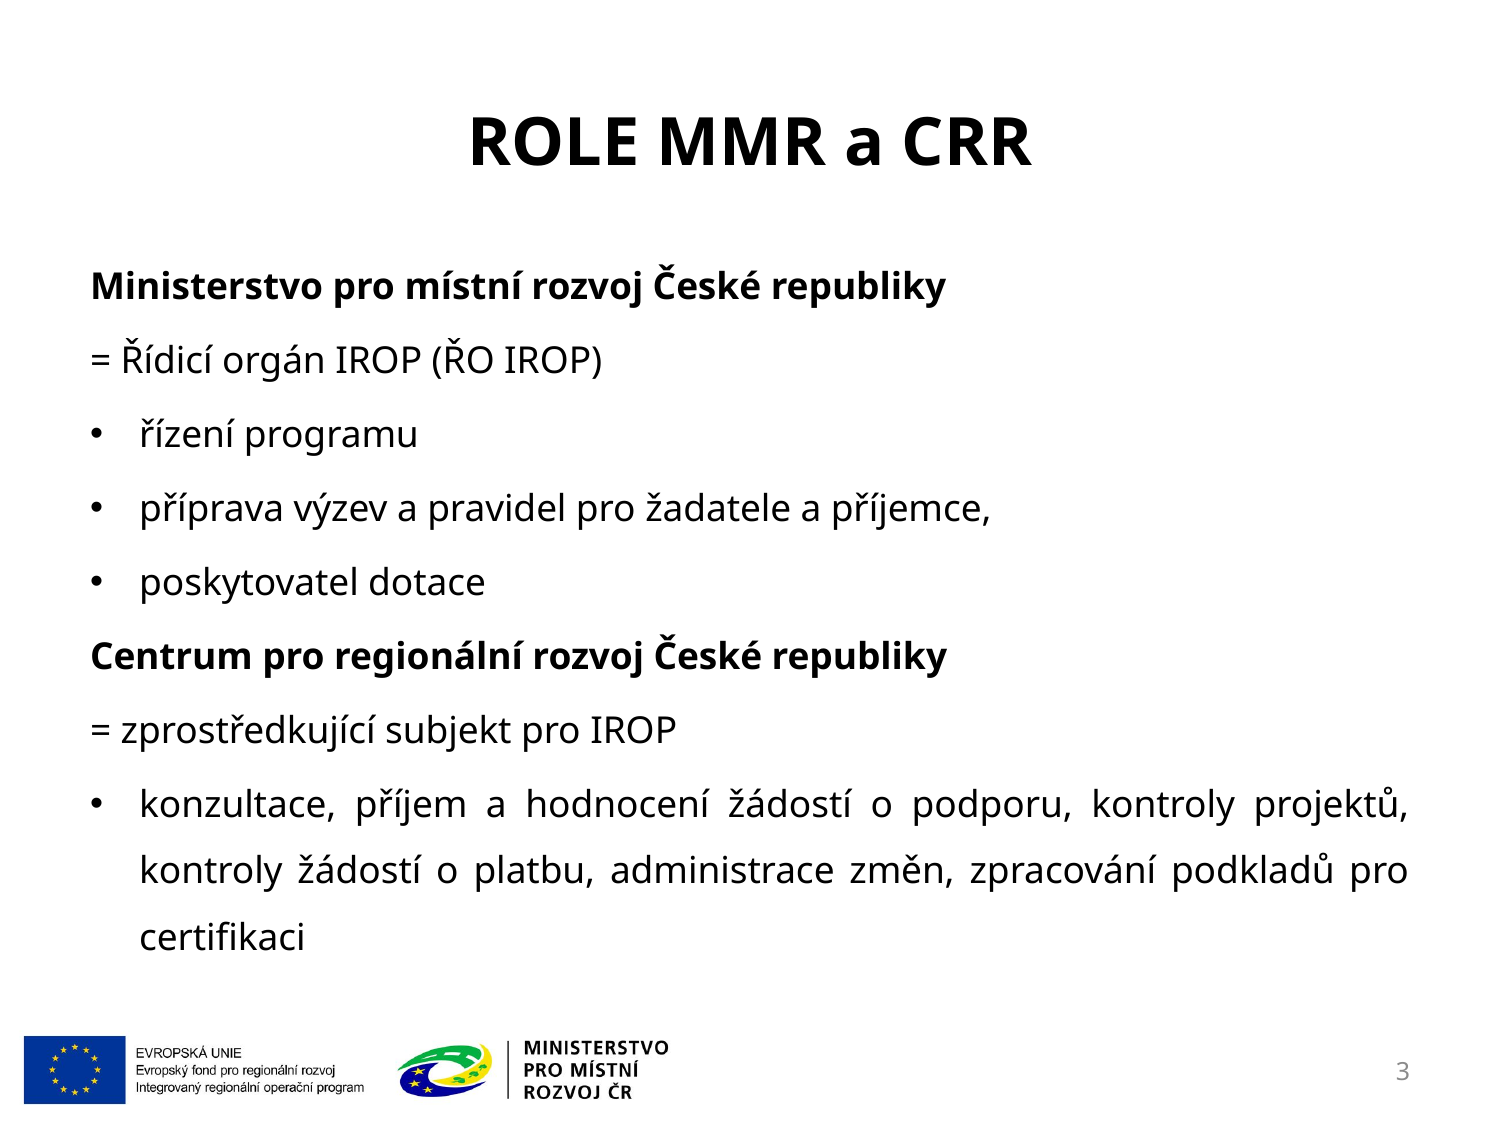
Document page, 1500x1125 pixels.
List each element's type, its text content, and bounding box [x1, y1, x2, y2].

slide_number 3 [1074, 1042, 1425, 1103]
picture [0, 1012, 691, 1125]
title Role MMR a CRR [75, 45, 1425, 232]
list Ministerstvo pro místní rozvoj České republiky = Řídicí orgán IROP (ŘO IROP) řízení programu příprava výzev a pravidel pro žadatele a příjemce, poskytovatel dotace Centrum pro regionální rozvoj České republiky = zprostředkující subjekt pro IROP konzultace, příjem a hodnocení žádostí o podporu, kontroly projektů, kontroly žádostí o platbu, administrace změn, zpracování podkladů pro certifikaci [75, 232, 1425, 975]
